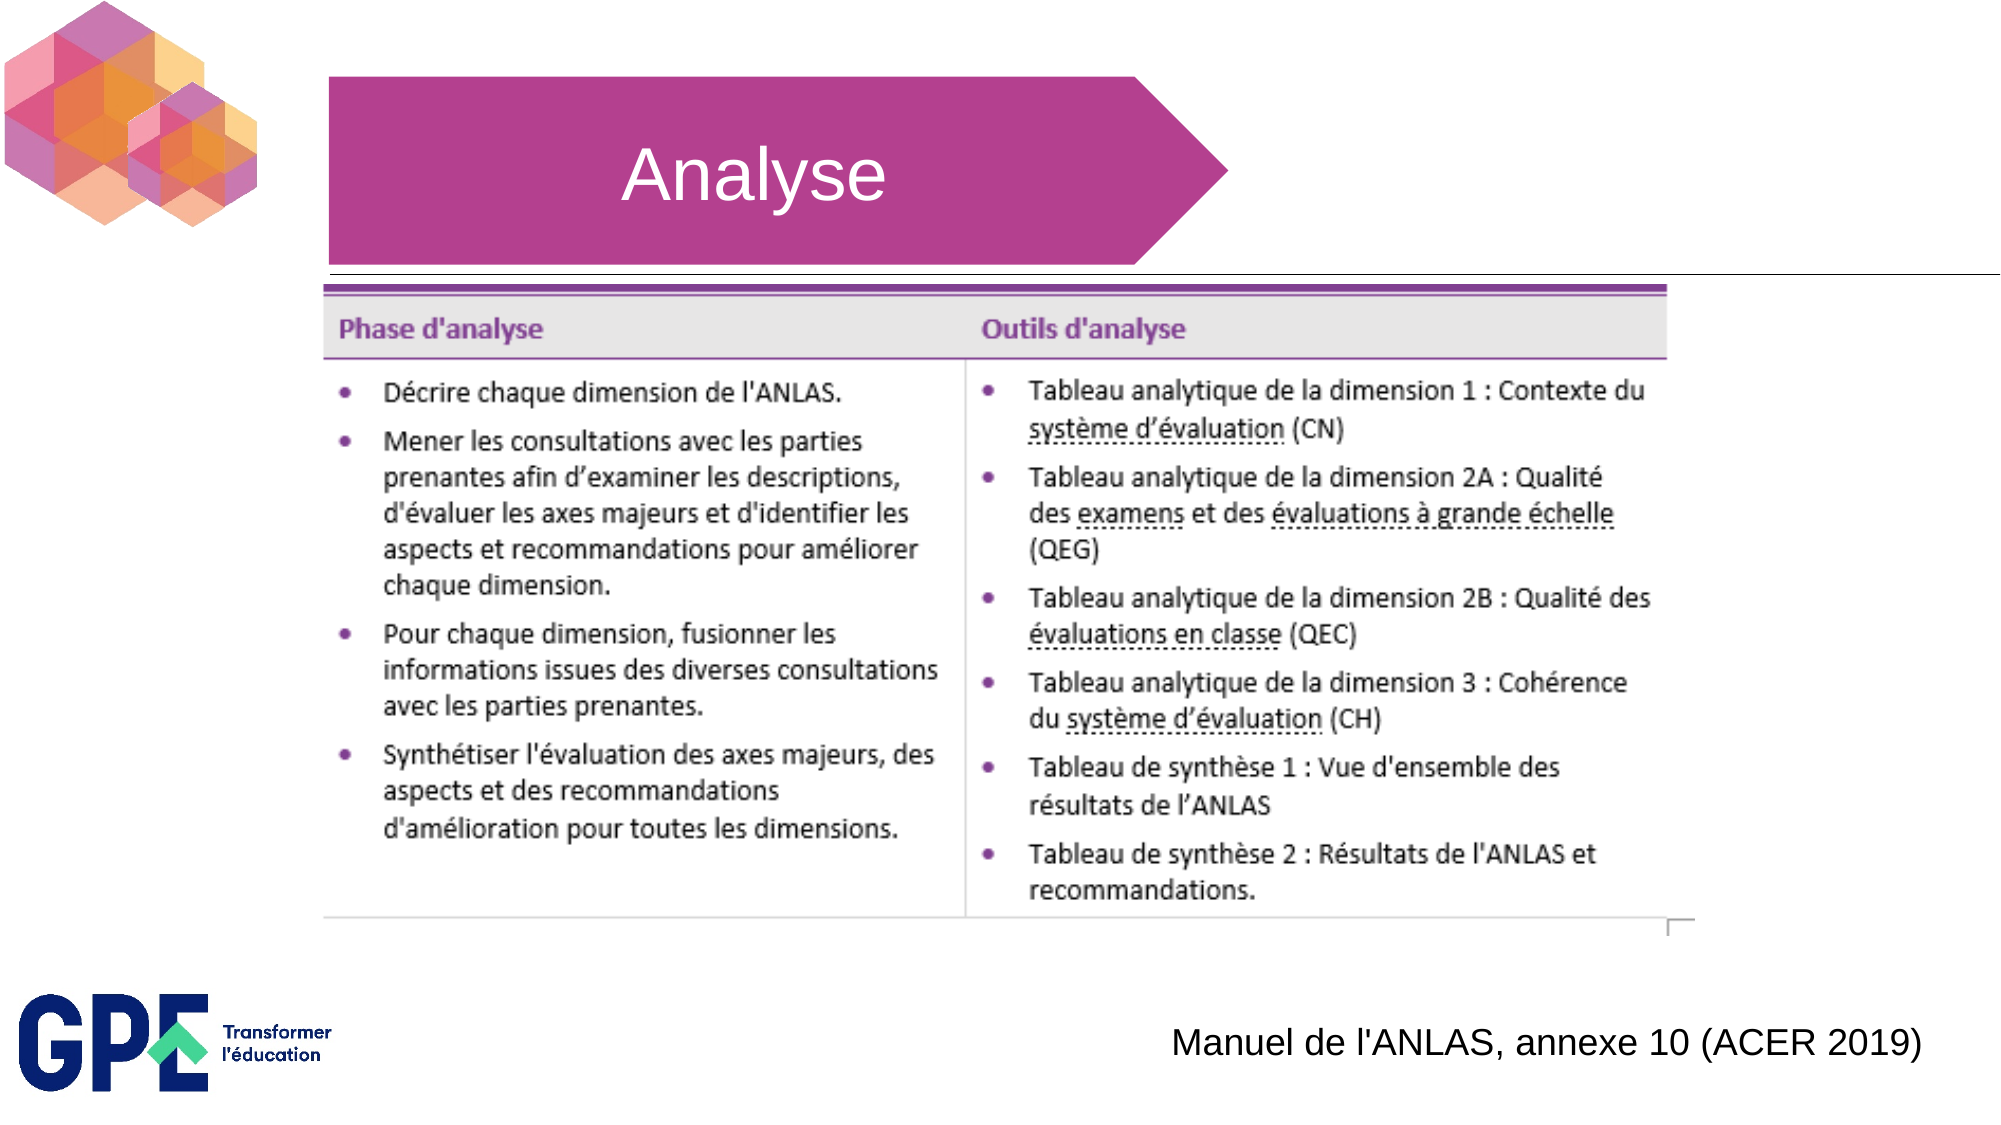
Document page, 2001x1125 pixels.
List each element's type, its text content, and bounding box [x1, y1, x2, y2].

picture [0, 966, 356, 1125]
text_box Analyse [327, 75, 1230, 266]
picture [0, 0, 260, 230]
picture [305, 284, 1695, 936]
text_box Manuel de l'ANLAS, annexe 10 (ACER 2019) [931, 1010, 1938, 1071]
